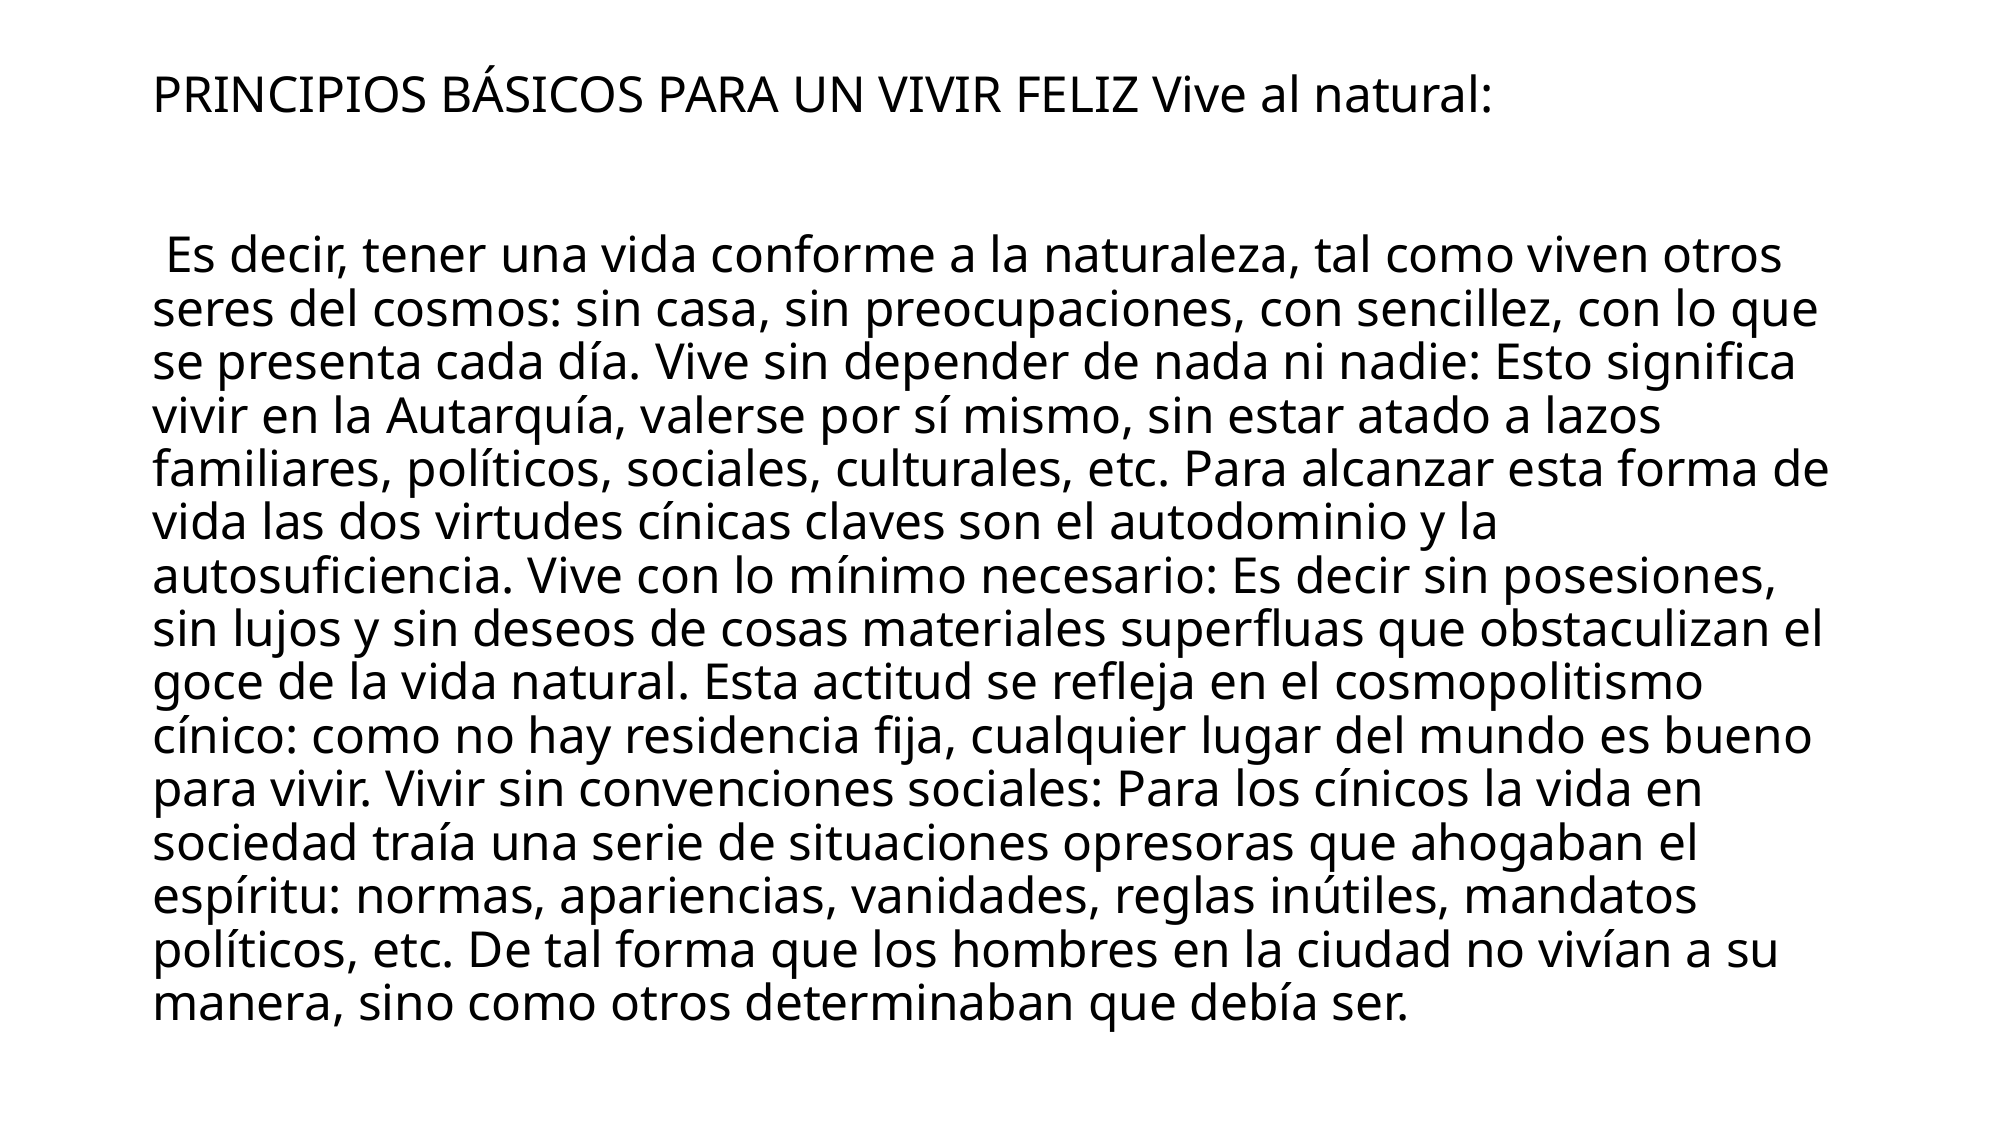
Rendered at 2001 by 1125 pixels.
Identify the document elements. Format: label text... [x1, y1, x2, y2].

title PRINCIPIOS BÁSICOS PARA UN VIVIR FELIZ Vive al natural: Es decir, tener una vida conforme a la naturaleza, tal como viven otros seres del cosmos: sin casa, sin preocupaciones, con sencillez, con lo que se presenta cada día. Vive sin depender de nada ni nadie: Esto significa vivir en la Autarquía, valerse por sí mismo, sin estar atado a lazos familiares, políticos, sociales, culturales, etc. Para alcanzar esta forma de vida las dos virtudes cínicas claves son el autodominio y la autosuficiencia. Vive con lo mínimo necesario: Es decir sin posesiones, sin lujos y sin deseos de cosas materiales superfluas que obstaculizan el goce de la vida natural. Esta actitud se refleja en el cosmopolitismo cínico: como no hay residencia fija, cualquier lugar del mundo es bueno para vivir. Vivir sin convenciones sociales: Para los cínicos la vida en sociedad traía una serie de situaciones opresoras que ahogaban el espíritu: normas, apariencias, vanidades, reglas inútiles, mandatos políticos, etc. De tal forma que los hombres en la ciudad no vivían a su manera, sino como otros determinaban que debía ser. [137, 59, 1863, 1042]
